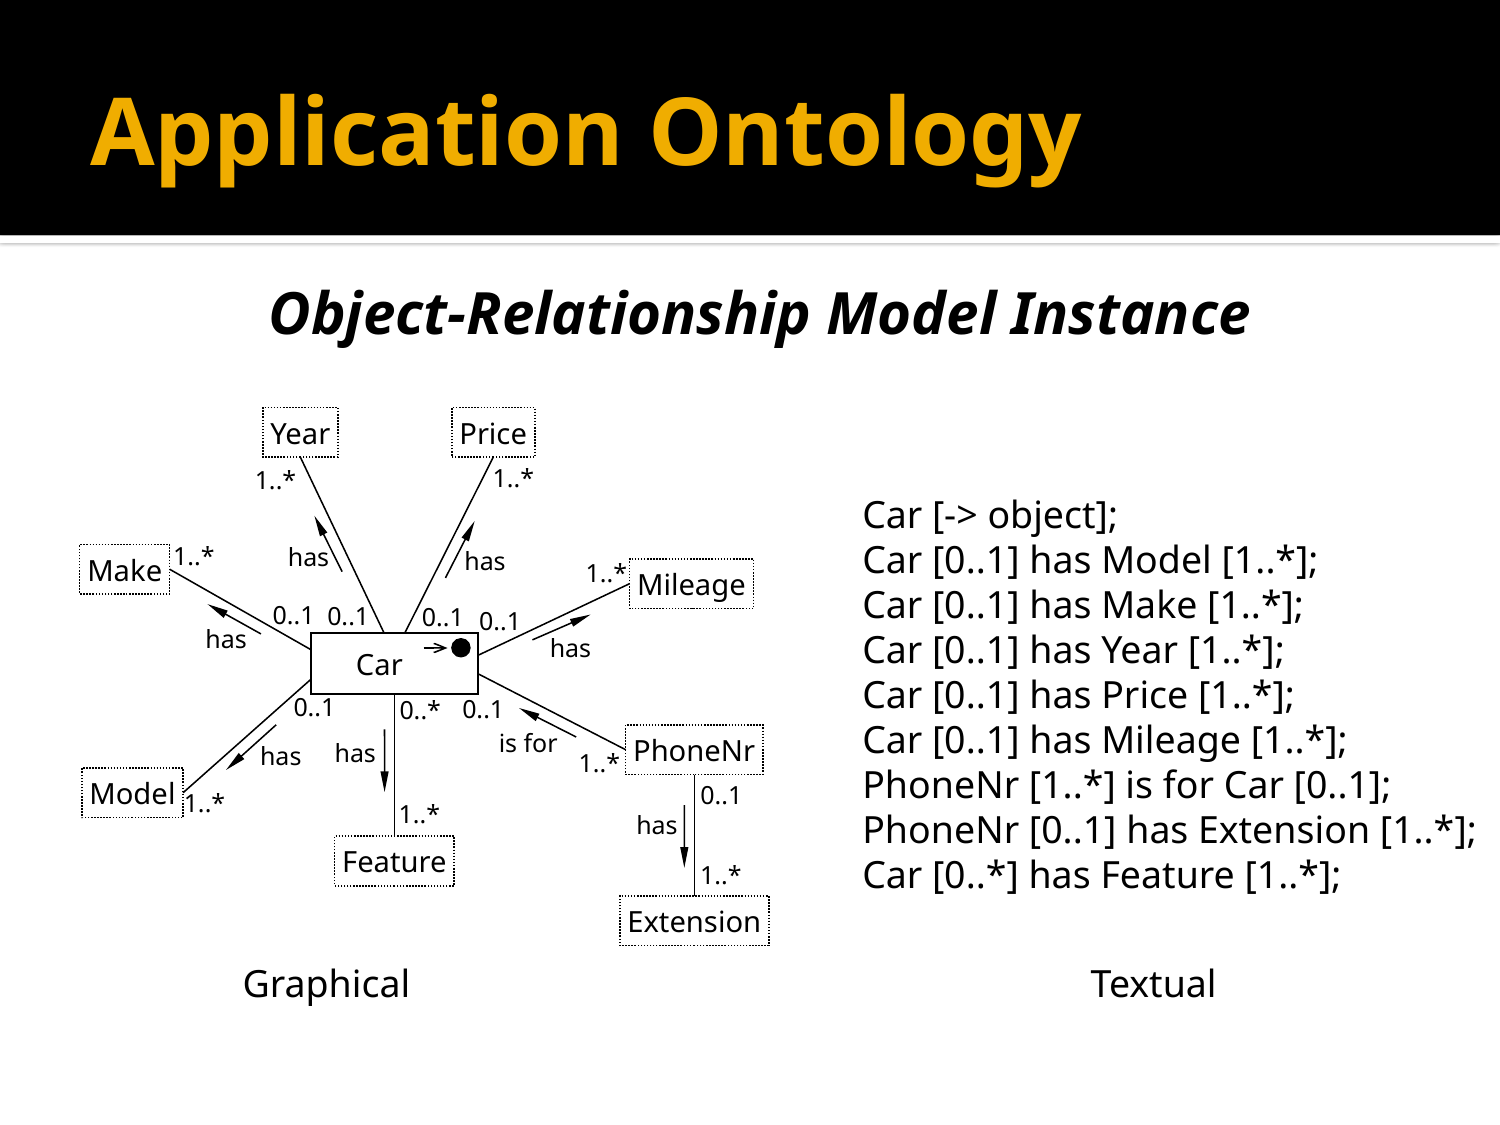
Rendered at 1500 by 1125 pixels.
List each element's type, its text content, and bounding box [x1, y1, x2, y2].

title Application Ontology [75, 25, 1425, 231]
text_box Graphical Textual [227, 952, 1234, 1013]
text_box Object-Relationship Model Instance [254, 269, 1267, 354]
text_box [80, 406, 767, 947]
text_box Car [-> object]; Car [0..1] has Model [1..*]; Car [0..1] has Make [1..*]; Car [0..1] has Year [1..*]; Car [0..1] has Price [1..*]; Car [0..1] has Mileage [1..*]; PhoneNr [1..*] is for Car [0..1]; PhoneNr [0..1] has Extension [1..*]; Car [0..*] has Feature [1..*]; [847, 483, 1492, 904]
